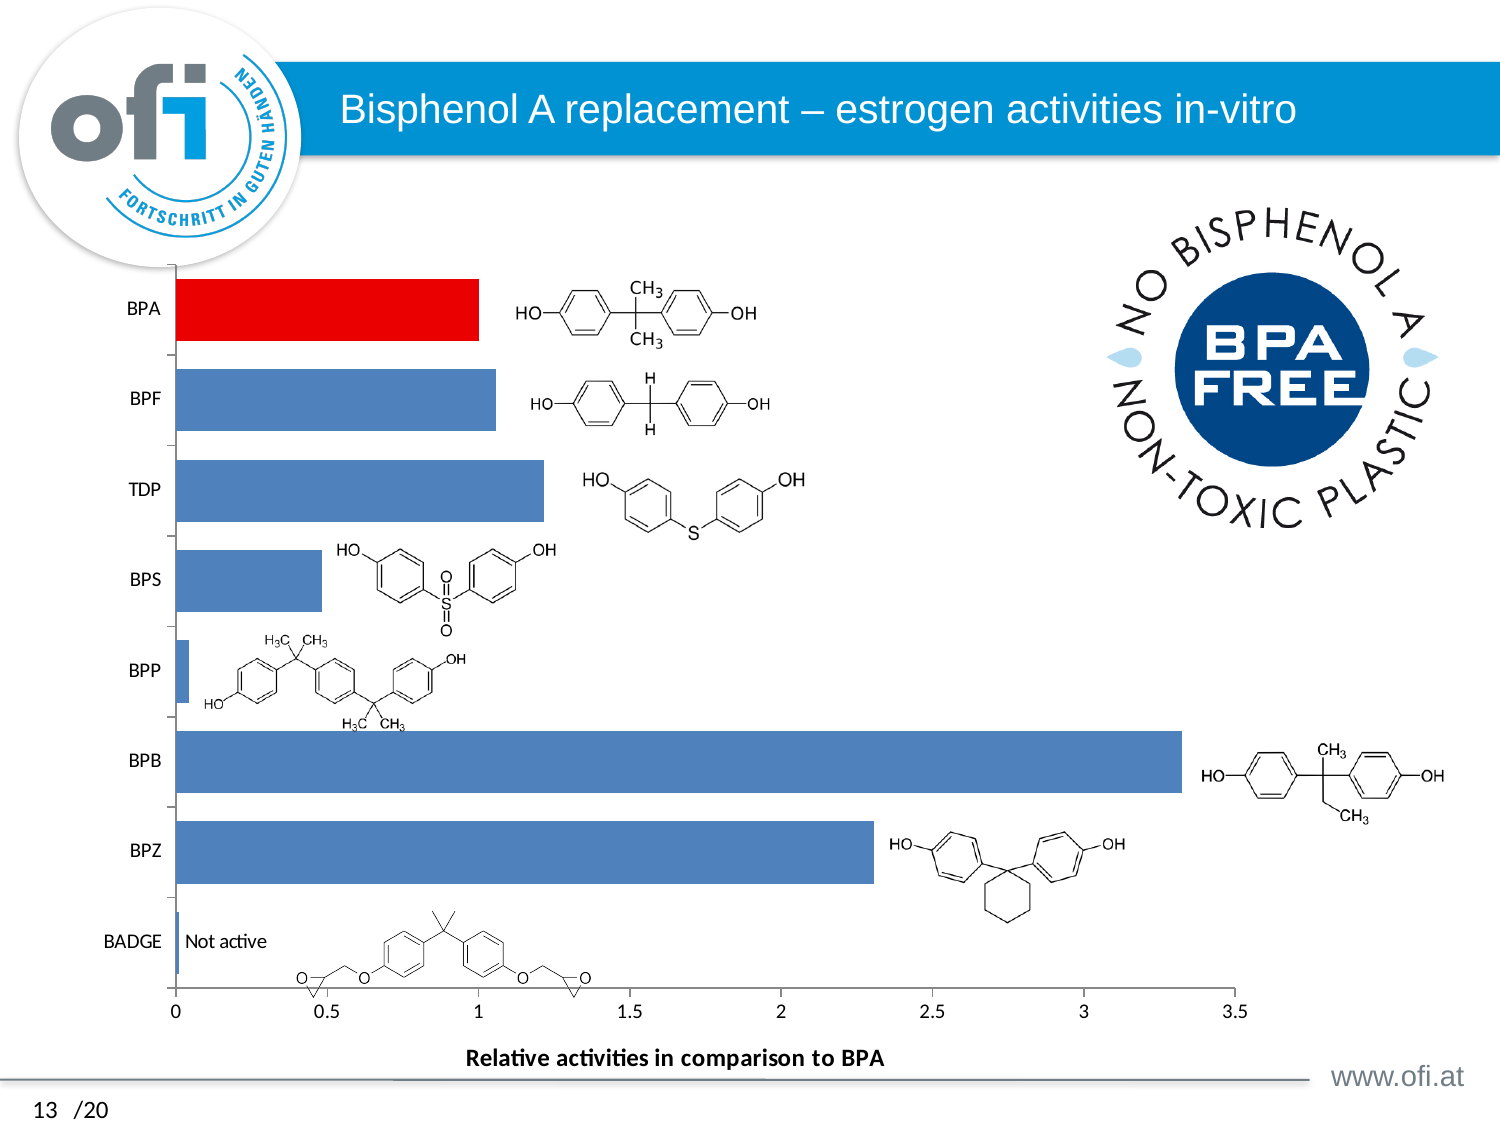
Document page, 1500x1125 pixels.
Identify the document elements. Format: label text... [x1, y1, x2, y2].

picture [578, 467, 810, 545]
picture [1198, 739, 1448, 828]
picture [507, 271, 765, 357]
picture [201, 153, 287, 238]
picture [886, 826, 1129, 927]
picture [526, 367, 773, 439]
chart [79, 247, 1273, 1106]
picture [202, 536, 562, 732]
picture [246, 54, 287, 121]
title Bisphenol A replacement – estrogen activities in-vitro [324, 59, 1471, 156]
text_box 13 [17, 1085, 95, 1125]
text_box /20 [95, 1114, 189, 1125]
picture [1099, 194, 1446, 541]
picture [51, 54, 284, 238]
picture [294, 909, 593, 1000]
